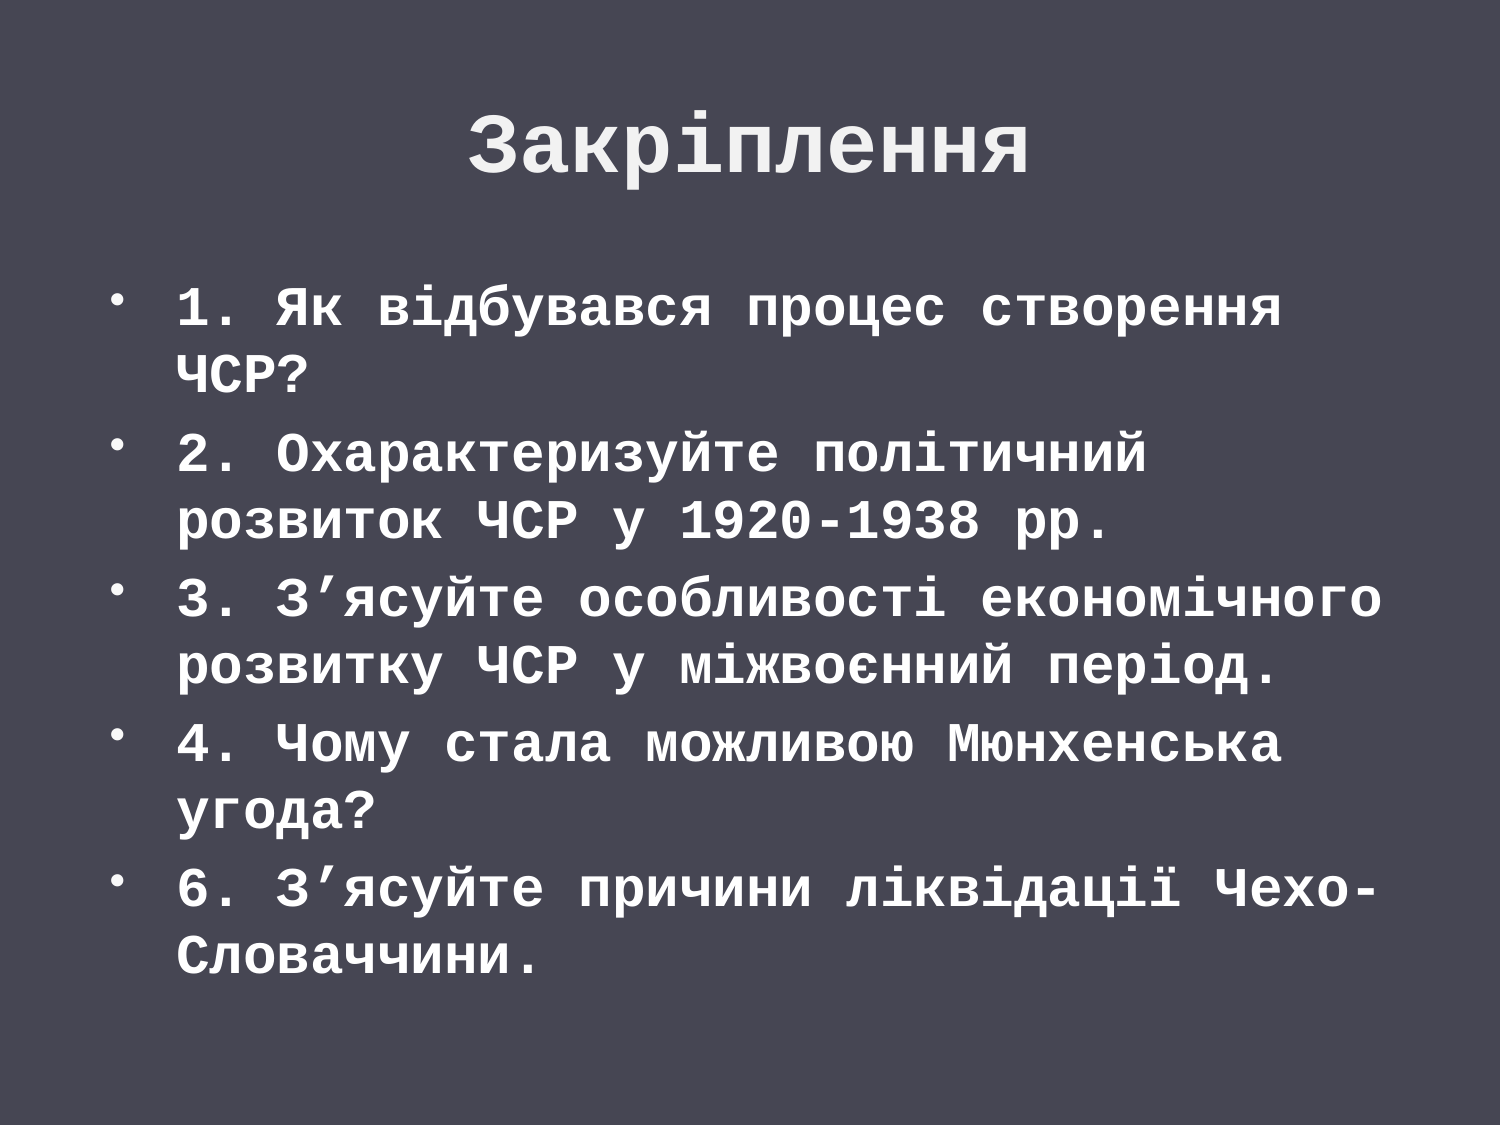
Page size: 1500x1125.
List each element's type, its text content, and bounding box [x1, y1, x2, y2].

title Закріплення [75, 45, 1425, 233]
list 1. Як відбувався процес створення ЧСР? 2. Охарактеризуйте політичний розвиток ЧСР у 1920-1938 рр. 3. З’ясуйте особливості економічного розвитку ЧСР у міжвоєнний період. 4. Чому стала можливою Мюнхенська угода? 6. З’ясуйте причини ліквідації Чехо-Словаччини. [75, 262, 1425, 1035]
